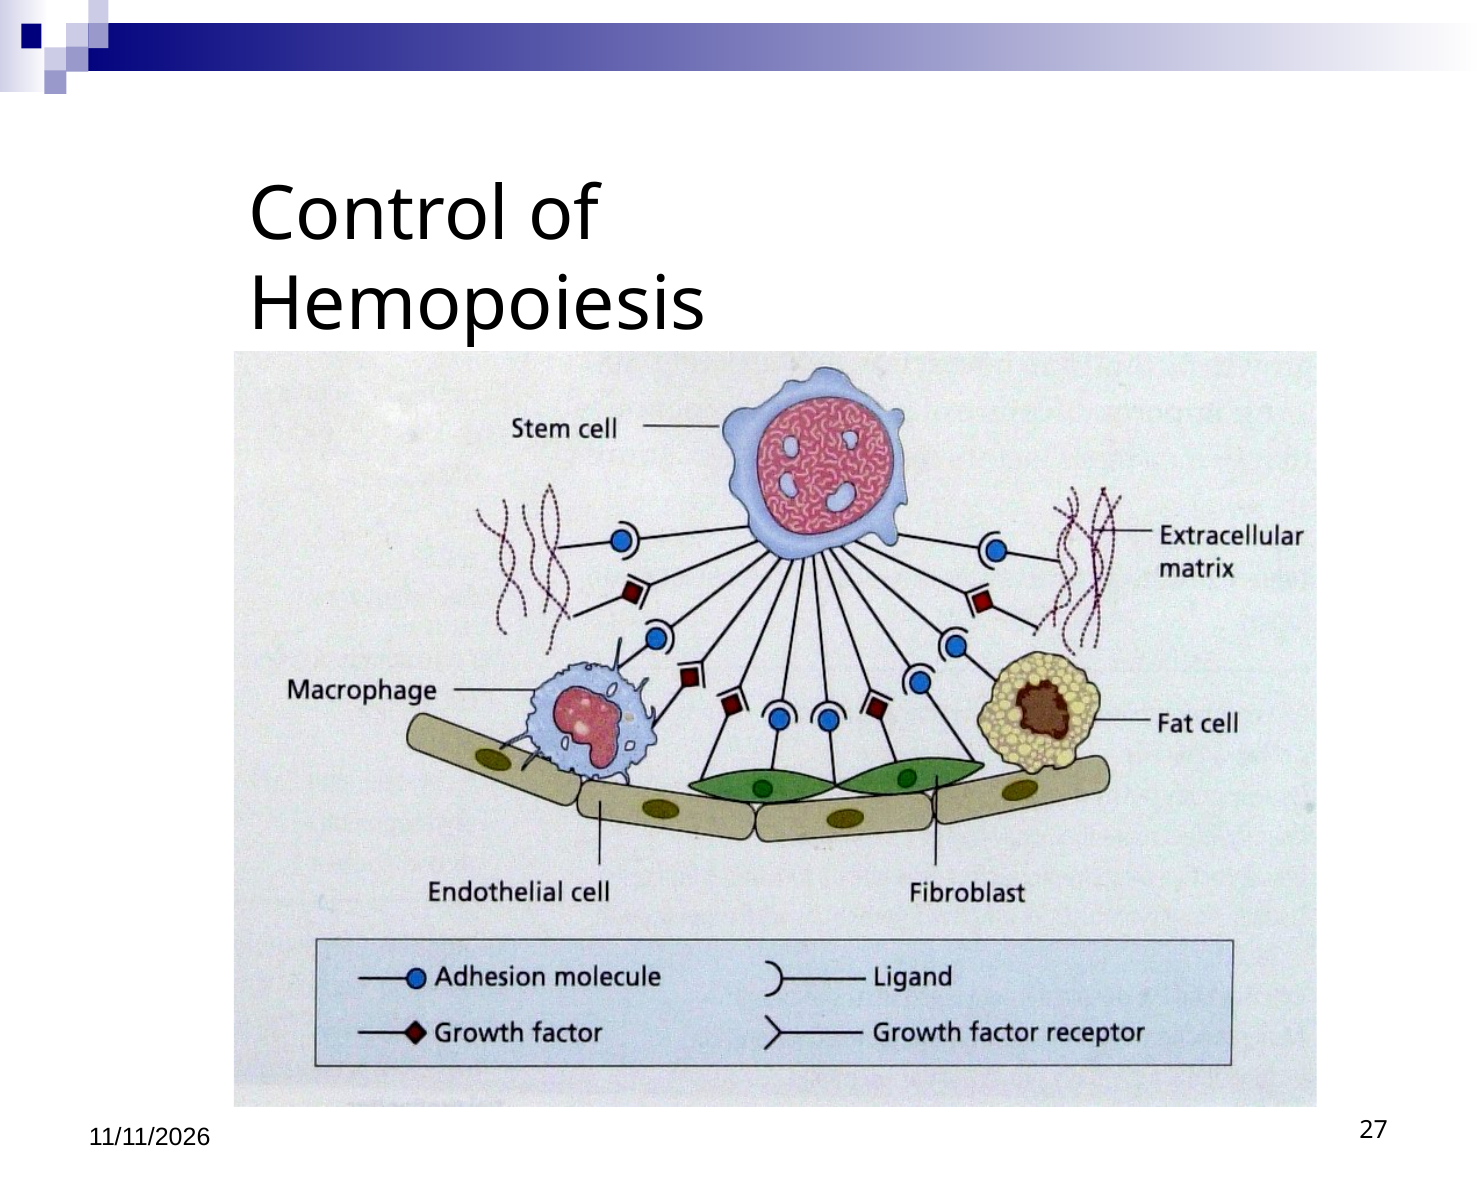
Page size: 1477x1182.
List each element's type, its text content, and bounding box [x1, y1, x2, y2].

text_box Control of Hemopoiesis [233, 157, 1022, 350]
slide_number 27 [1058, 1076, 1404, 1156]
picture [233, 350, 1317, 1107]
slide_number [73, 1075, 419, 1159]
